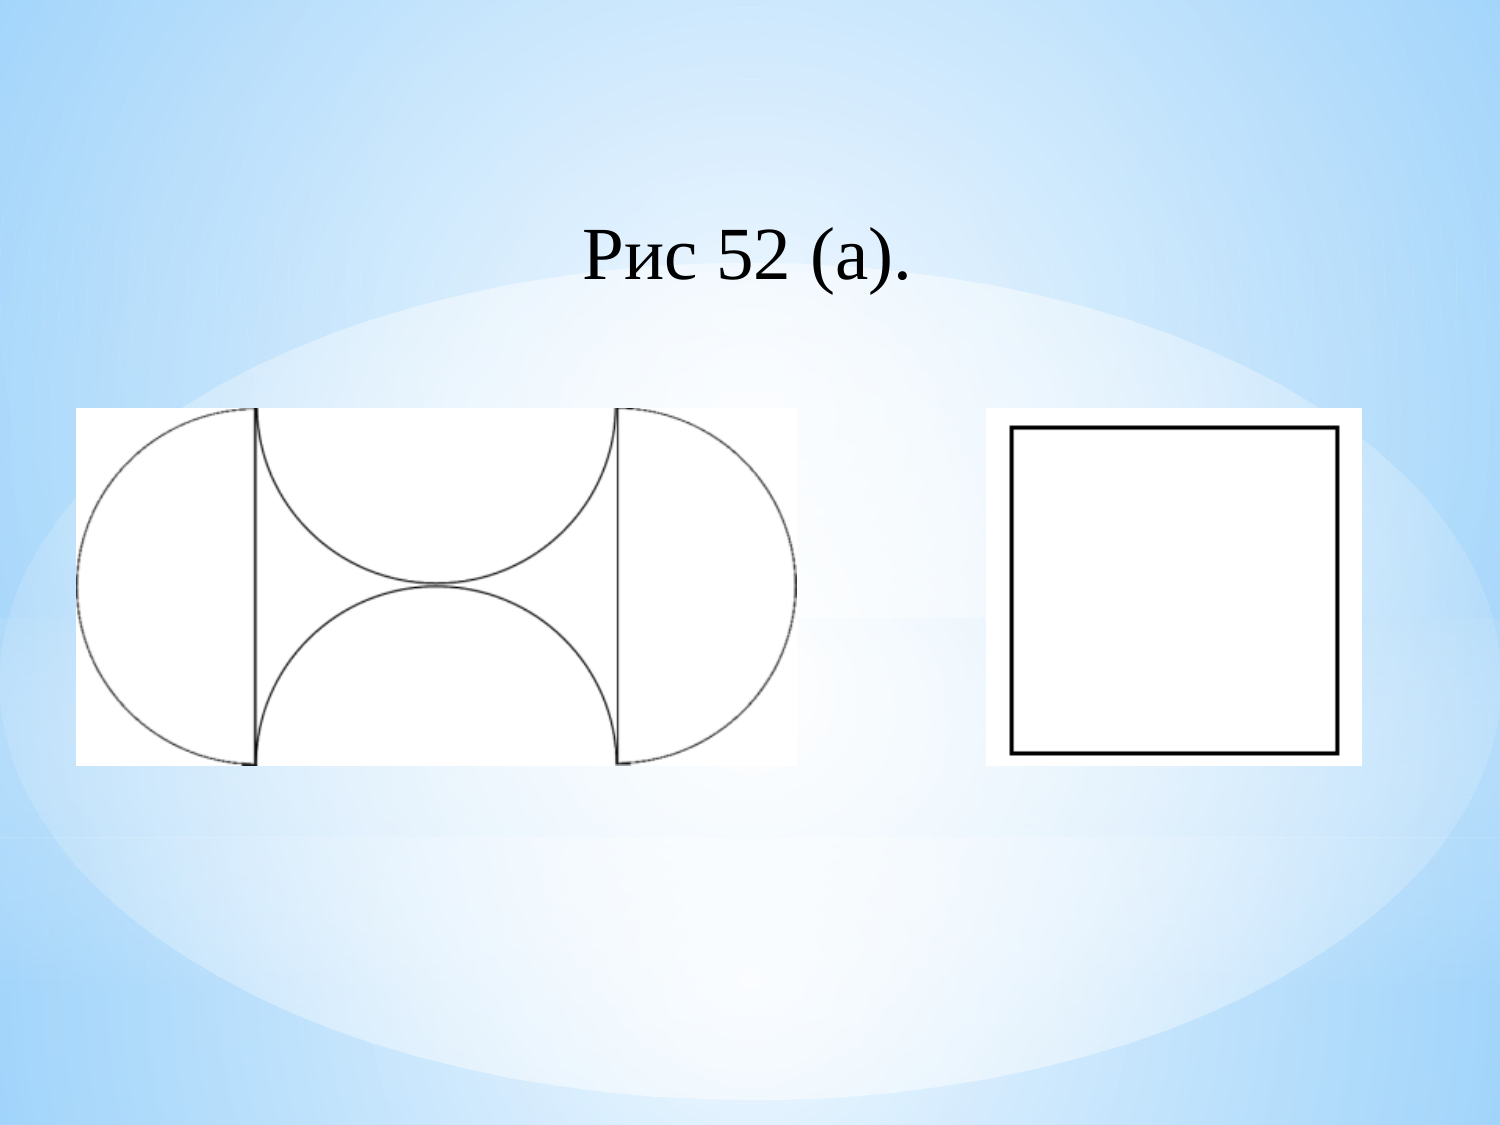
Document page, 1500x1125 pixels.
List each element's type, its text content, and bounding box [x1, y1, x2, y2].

picture [985, 408, 1362, 766]
picture [76, 408, 797, 766]
text_box Рис 52 (а). [567, 197, 928, 302]
